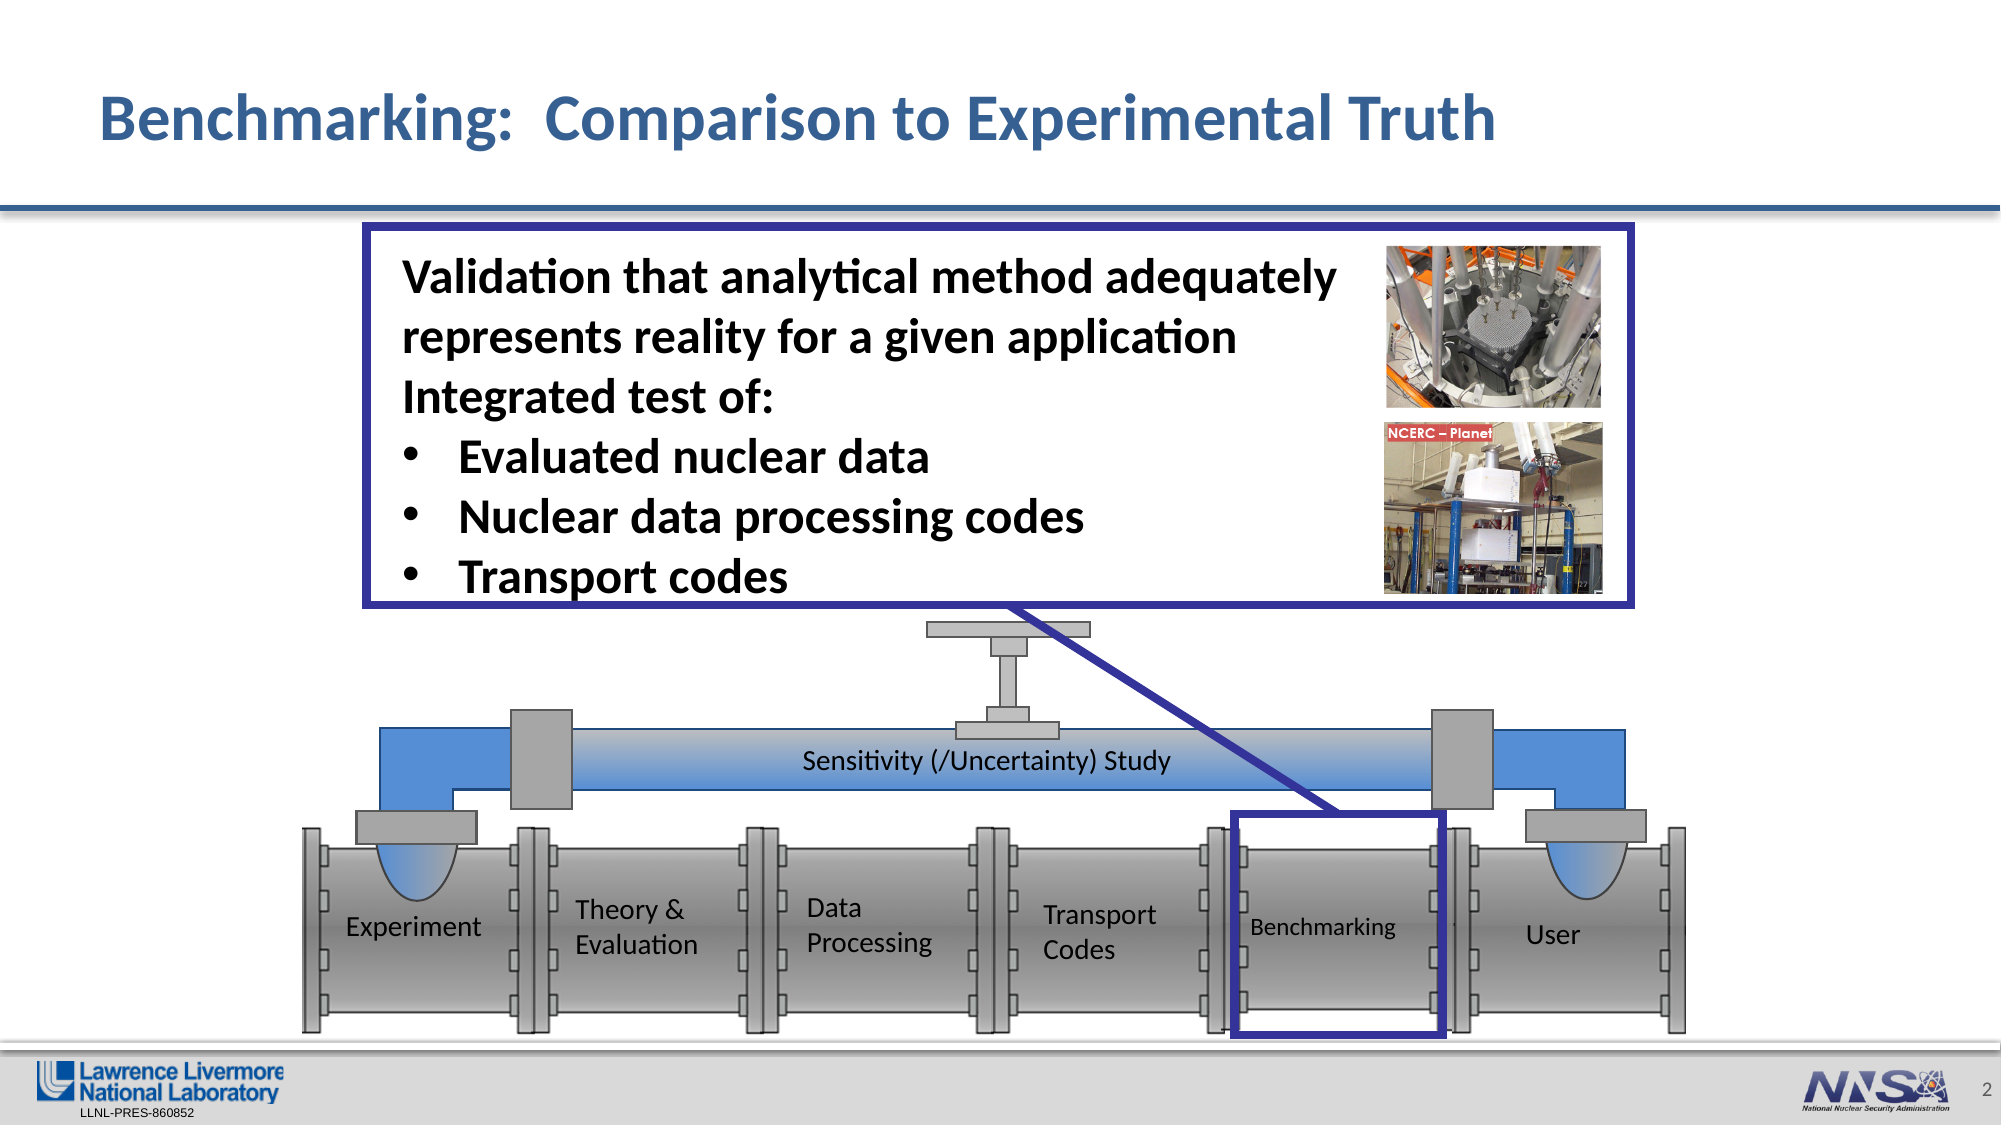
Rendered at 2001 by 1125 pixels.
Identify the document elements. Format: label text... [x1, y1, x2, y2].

text_box [356, 811, 477, 822]
text_box [1493, 729, 1626, 809]
text_box [1206, 729, 1432, 790]
text_box [1432, 709, 1493, 809]
title Benchmarking: Comparison to Experimental Truth [99, 36, 1900, 202]
text_box [572, 729, 1298, 790]
text_box [1234, 814, 1443, 822]
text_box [302, 824, 1686, 1037]
text_box [1000, 670, 1016, 707]
text_box [956, 722, 1060, 733]
text_box [379, 727, 511, 811]
text_box Sensitivity (/Uncertainty) Study [795, 733, 1246, 784]
text_box [1526, 809, 1647, 822]
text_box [366, 226, 1631, 660]
text_box [511, 710, 572, 810]
picture [1795, 1057, 1956, 1119]
text_box [987, 706, 1030, 722]
